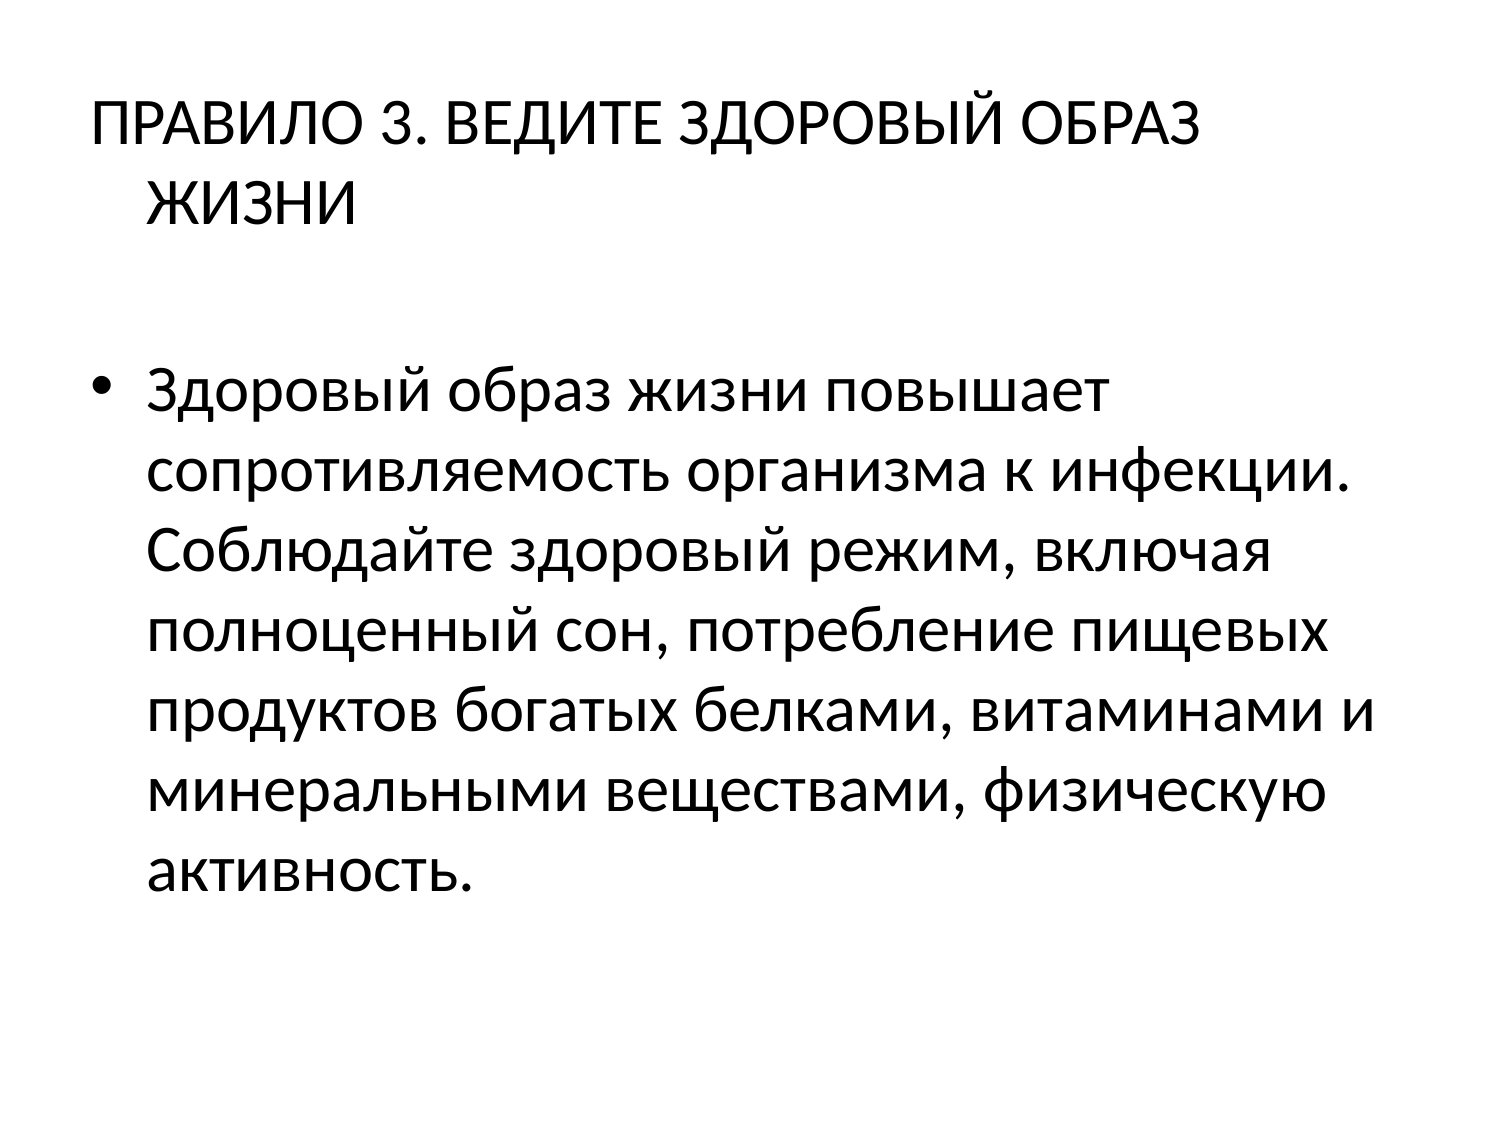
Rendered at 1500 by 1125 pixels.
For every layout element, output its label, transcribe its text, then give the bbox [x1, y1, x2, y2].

list ПРАВИЛО 3. ВЕДИТЕ ЗДОРОВЫЙ ОБРАЗ ЖИЗНИ Здоровый образ жизни повышает сопротивляемость организма к инфекции. Соблюдайте здоровый режим, включая полноценный сон, потребление пищевых продуктов богатых белками, витаминами и минеральными веществами, физическую активность. [75, 70, 1425, 1005]
